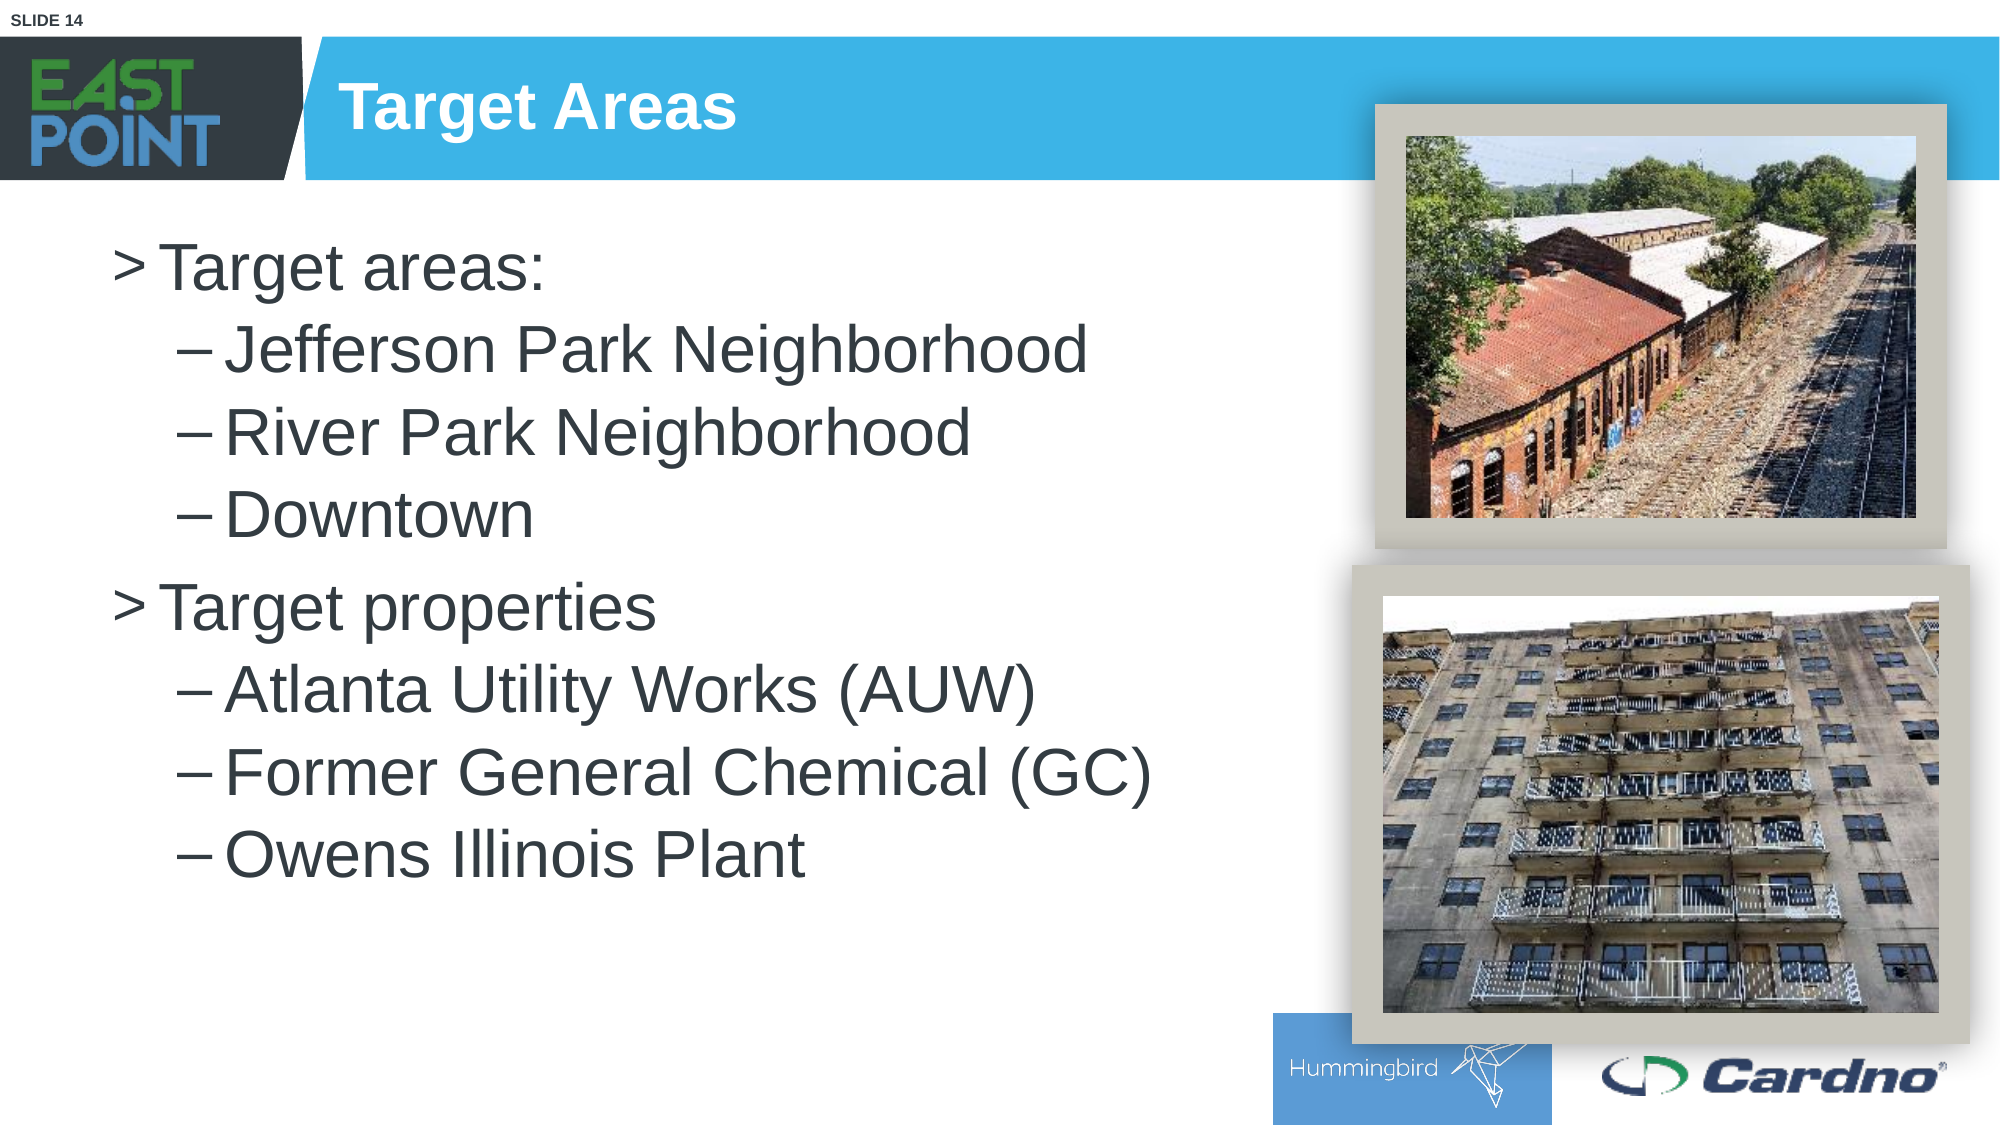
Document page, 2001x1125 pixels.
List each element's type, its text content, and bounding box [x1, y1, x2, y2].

picture [1602, 1056, 1947, 1096]
picture [1382, 596, 1939, 1014]
picture [1272, 1013, 1553, 1125]
title Target Areas [323, 36, 1978, 181]
list Target areas: Jefferson Park Neighborhood River Park Neighborhood Downtown Target properties Atlanta Utility Works (AUW) Former General Chemical (GC) Owens Illinois Plant [97, 224, 1322, 1014]
picture [30, 59, 220, 168]
picture [1406, 135, 1916, 518]
